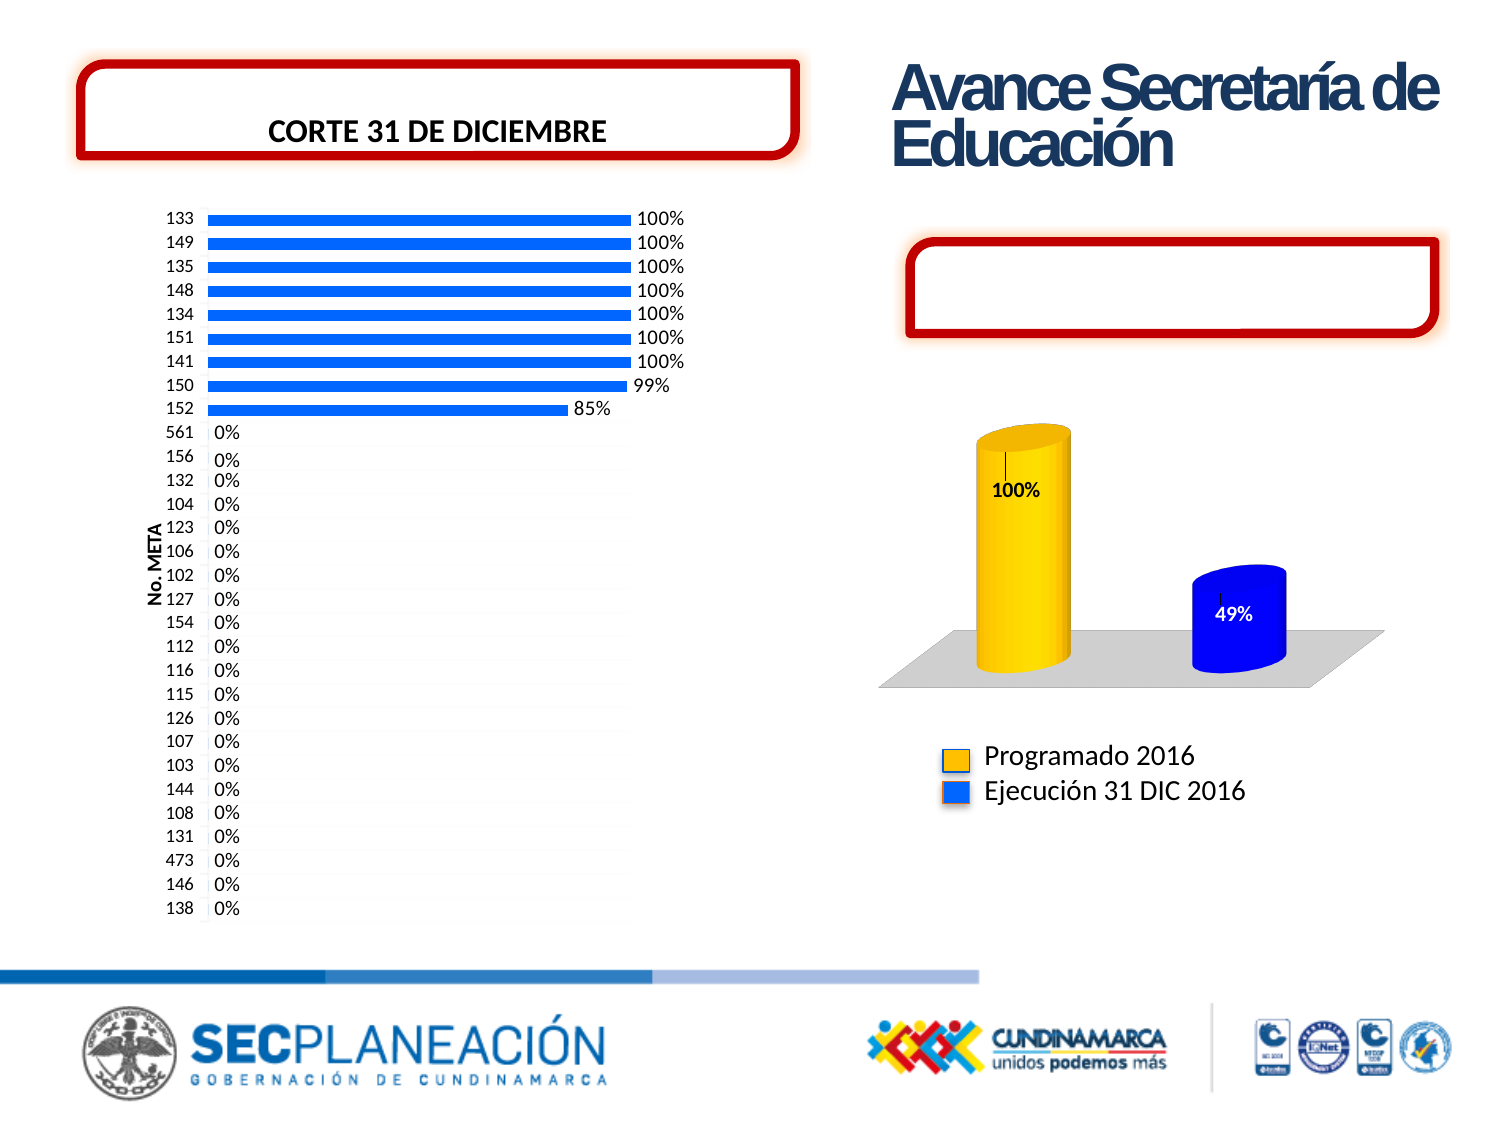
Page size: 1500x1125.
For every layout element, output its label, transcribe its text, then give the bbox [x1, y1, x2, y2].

text_box Avance Secretaría de Educación [875, 57, 1470, 185]
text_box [942, 737, 1310, 816]
chart [846, 382, 1435, 730]
picture [0, 0, 1500, 1125]
chart [138, 180, 685, 964]
text_box AVANCE FÍSICO ENTIDAD [908, 239, 1437, 336]
text_box AVANCE FÍSICO 2016 POR META CORTE 31 DE DICIEMBRE [78, 61, 798, 158]
